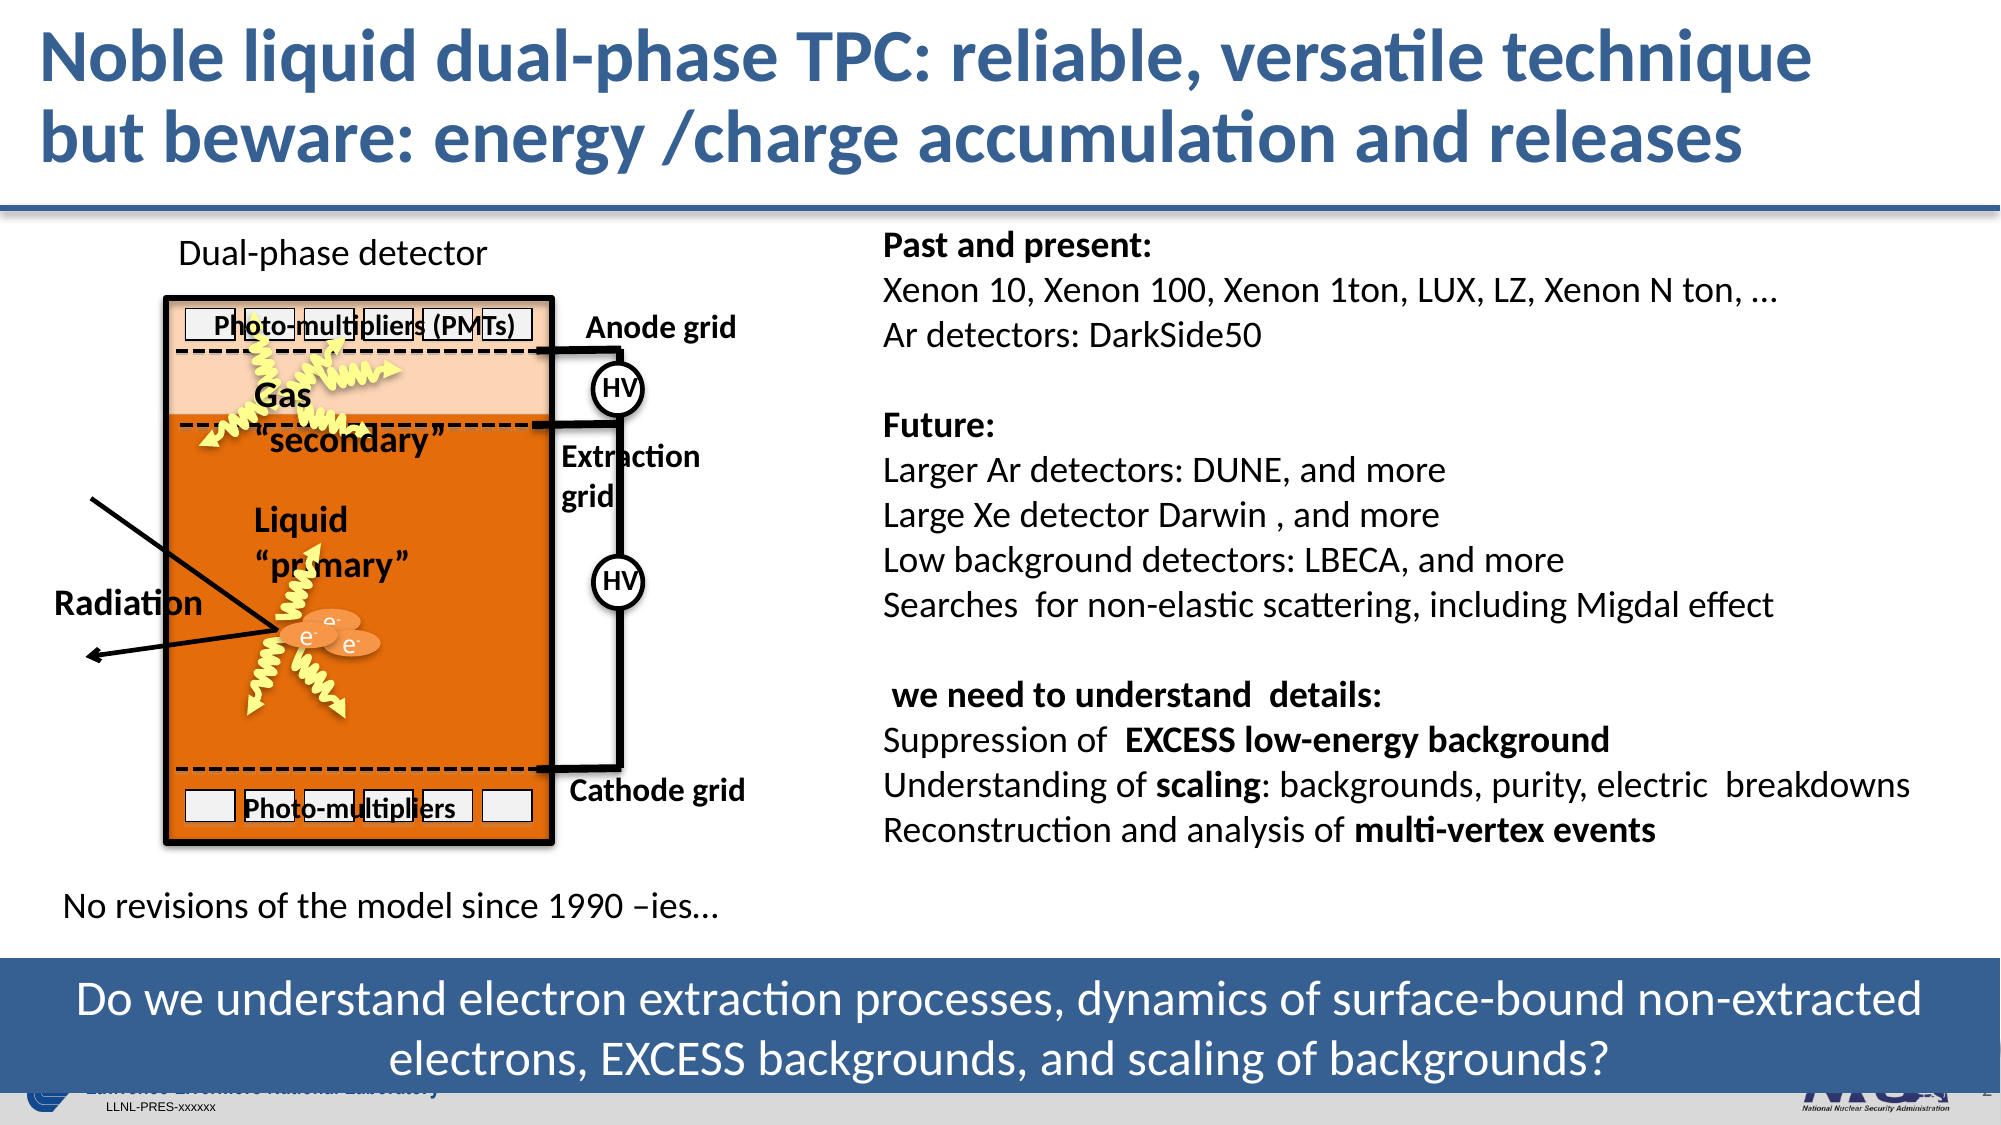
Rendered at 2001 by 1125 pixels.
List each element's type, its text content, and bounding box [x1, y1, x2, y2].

picture [1795, 1093, 1956, 1119]
text_box Dual-phase detector [163, 220, 504, 281]
title Noble liquid dual-phase TPC: reliable, versatile technique but beware: energy /charge accumulation and releases [39, 0, 1987, 198]
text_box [39, 297, 784, 843]
text_box No revisions of the model since 1990 –ies… [47, 873, 735, 933]
picture [27, 1093, 478, 1112]
text_box Past and present: Xenon 10, Xenon 100, Xenon 1ton, LUX, LZ, Xenon N ton, … Ar detectors: DarkSide50 Future: Larger Ar detectors: DUNE, and more Large Xe detector Darwin , and more Low background detectors: LBECA, and more Searches for non-elastic scattering, including Migdal effect we need to understand details: Suppression of EXCESS low-energy background Understanding of scaling: backgrounds, purity, electric breakdowns Reconstruction and analysis of multi-vertex events [868, 212, 1961, 902]
text_box Do we understand electron extraction processes, dynamics of surface-bound non-extracted electrons, EXCESS backgrounds, and scaling of backgrounds? [0, 958, 2000, 1093]
